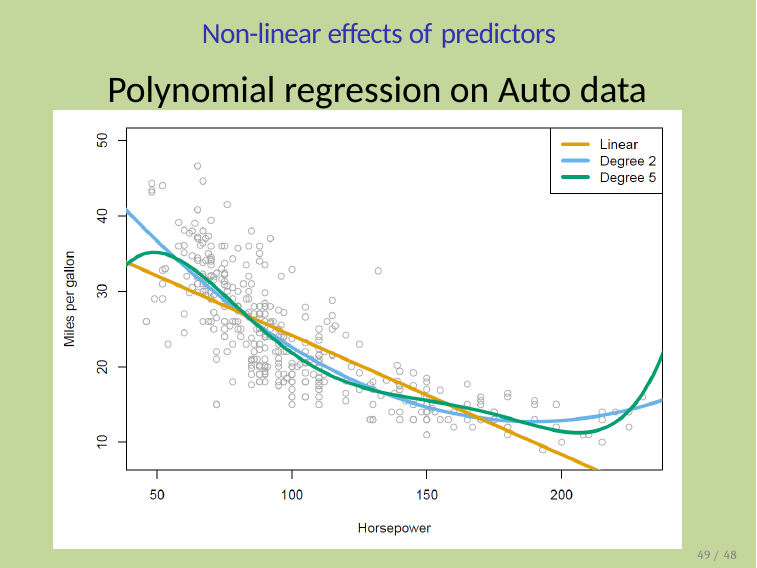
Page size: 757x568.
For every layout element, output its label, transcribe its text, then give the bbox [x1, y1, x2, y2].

text_box Polynomial regression on Auto data [92, 57, 663, 109]
title Non-linear effects of predictors [179, 11, 577, 57]
picture [52, 110, 682, 549]
slide_number 49 / 48 [691, 548, 743, 568]
